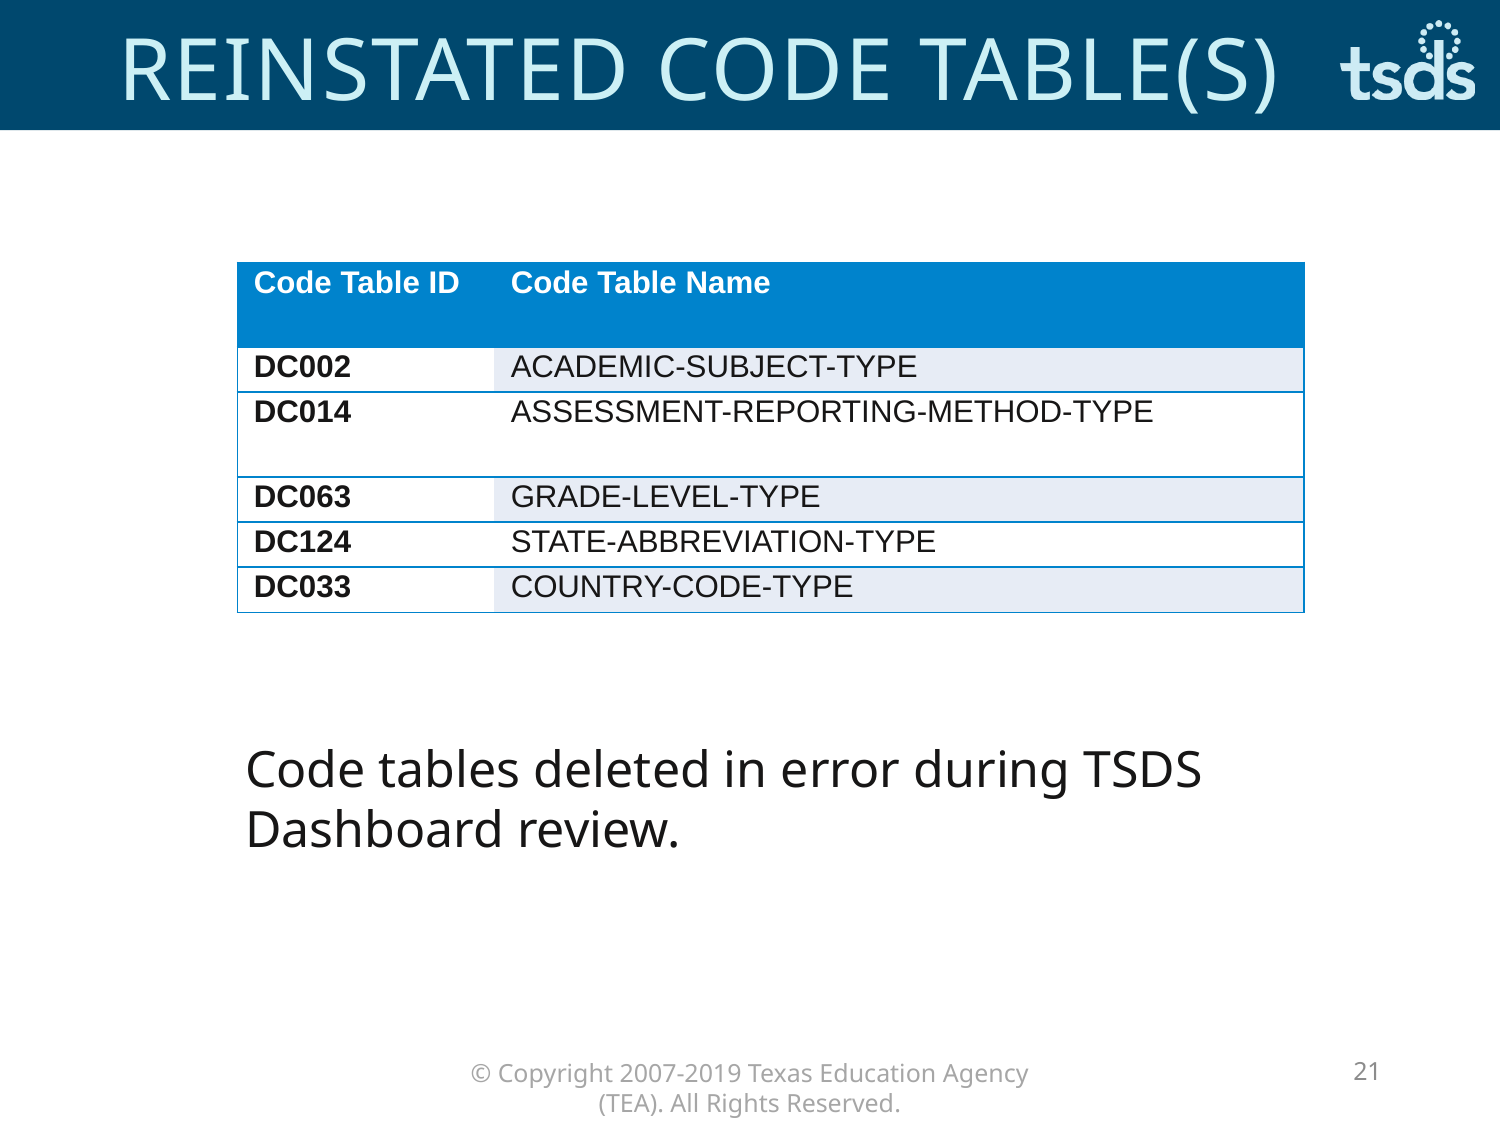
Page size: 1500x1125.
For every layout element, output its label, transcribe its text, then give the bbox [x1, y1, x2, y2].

slide_number 21 [1059, 1042, 1397, 1103]
table_cell STATE-ABBREVIATION-TYPE [494, 523, 1303, 566]
table_cell DC033 [238, 568, 494, 612]
table_cell COUNTRY-CODE-TYPE [494, 568, 1303, 612]
table_cell DC063 [238, 478, 494, 521]
picture [1341, 48, 1369, 99]
table_cell ACADEMIC-SUBJECT-TYPE [494, 348, 1303, 391]
picture [1447, 63, 1474, 99]
table_cell DC014 [238, 393, 494, 476]
table_cell ASSESSMENT-REPORTING-METHOD-TYPE [494, 393, 1303, 476]
table_header Code Table ID [238, 263, 494, 346]
table_header Code Table Name [494, 263, 1303, 346]
picture [1405, 41, 1443, 99]
picture [1373, 62, 1401, 99]
table_cell DC124 [238, 523, 494, 566]
table_cell DC002 [238, 348, 494, 391]
table_cell GRADE-LEVEL-TYPE [494, 478, 1303, 521]
text_box Code tables deleted in error during TSDS Dashboard review. [230, 730, 1314, 866]
title Reinstated code table(s) [103, 7, 1304, 138]
